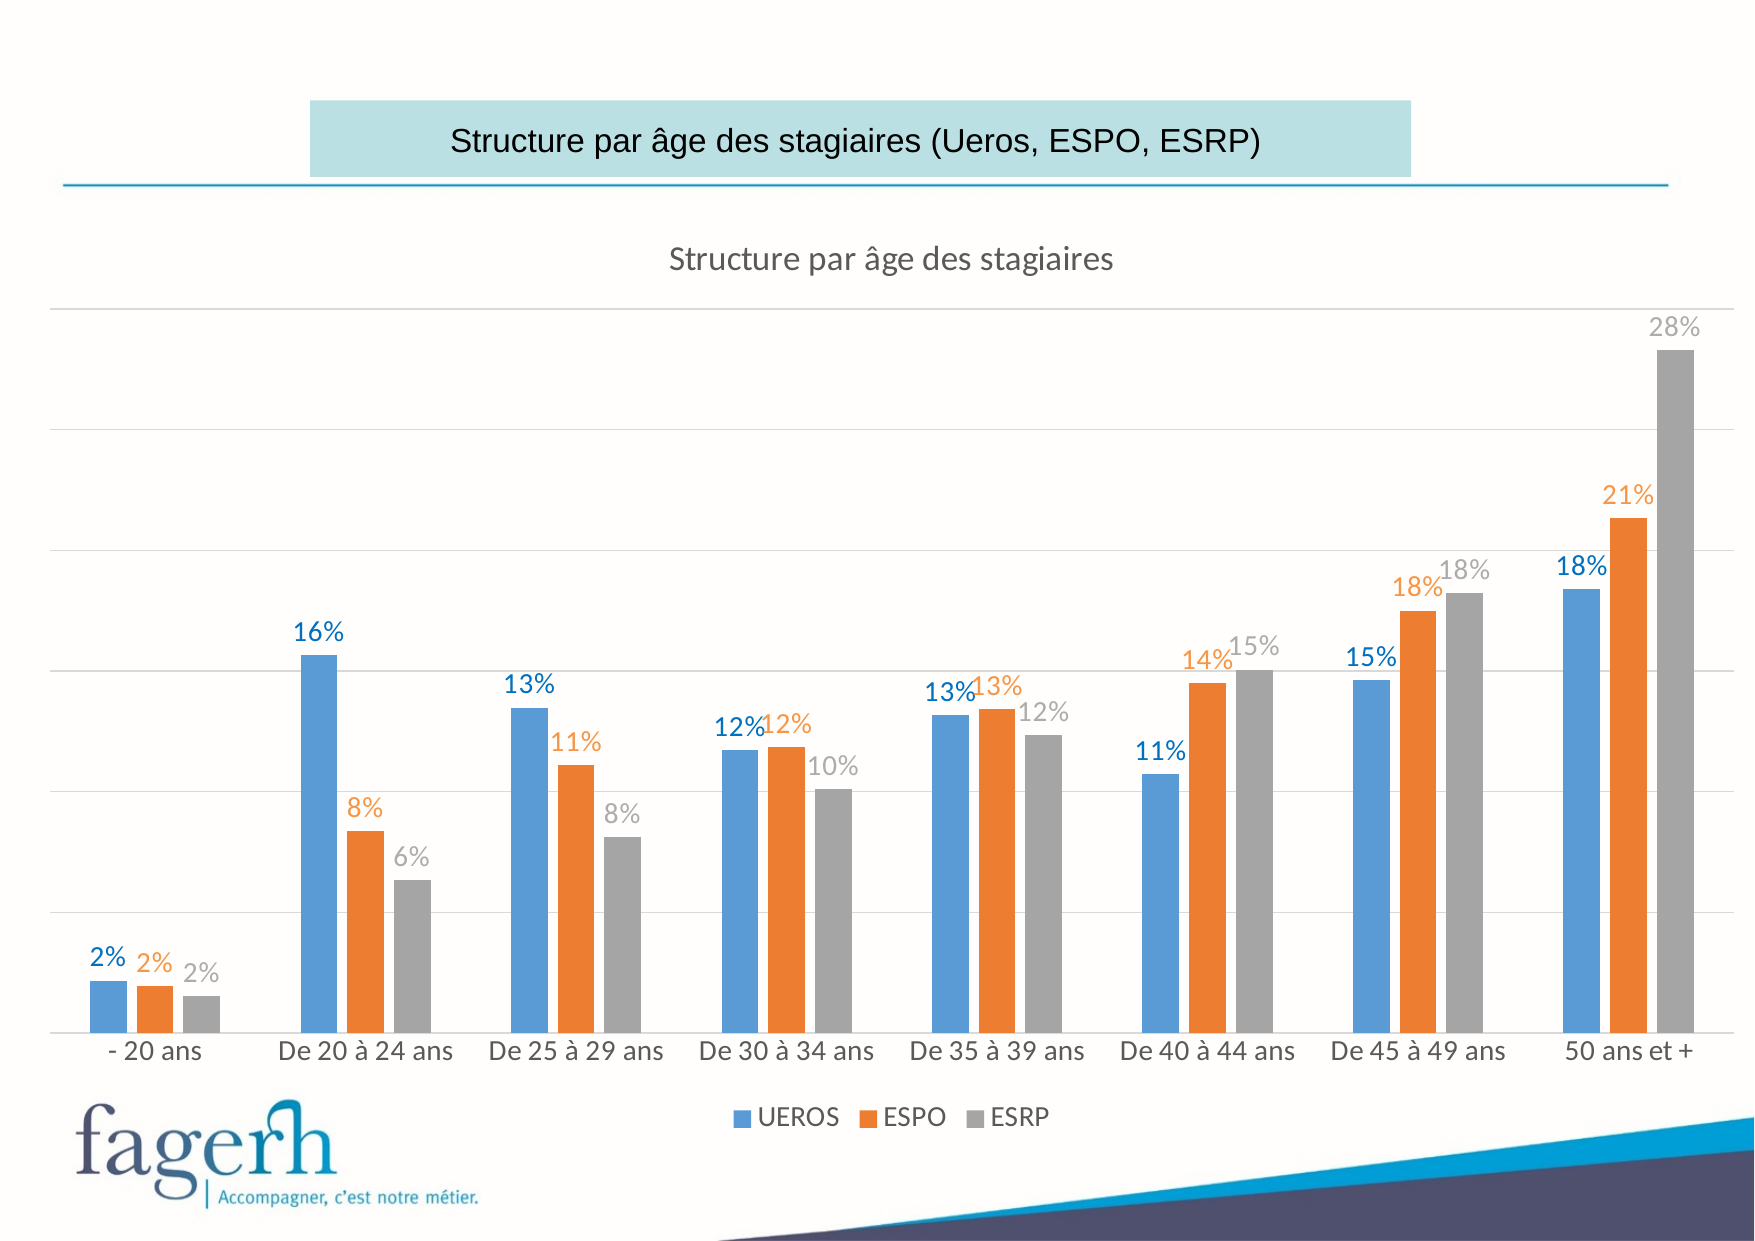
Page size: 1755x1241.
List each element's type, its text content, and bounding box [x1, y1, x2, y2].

text_box Structure par âge des stagiaires (Ueros, ESPO, ESRP) [310, 100, 1412, 177]
picture [0, 0, 1755, 1241]
chart [14, 206, 1755, 1141]
